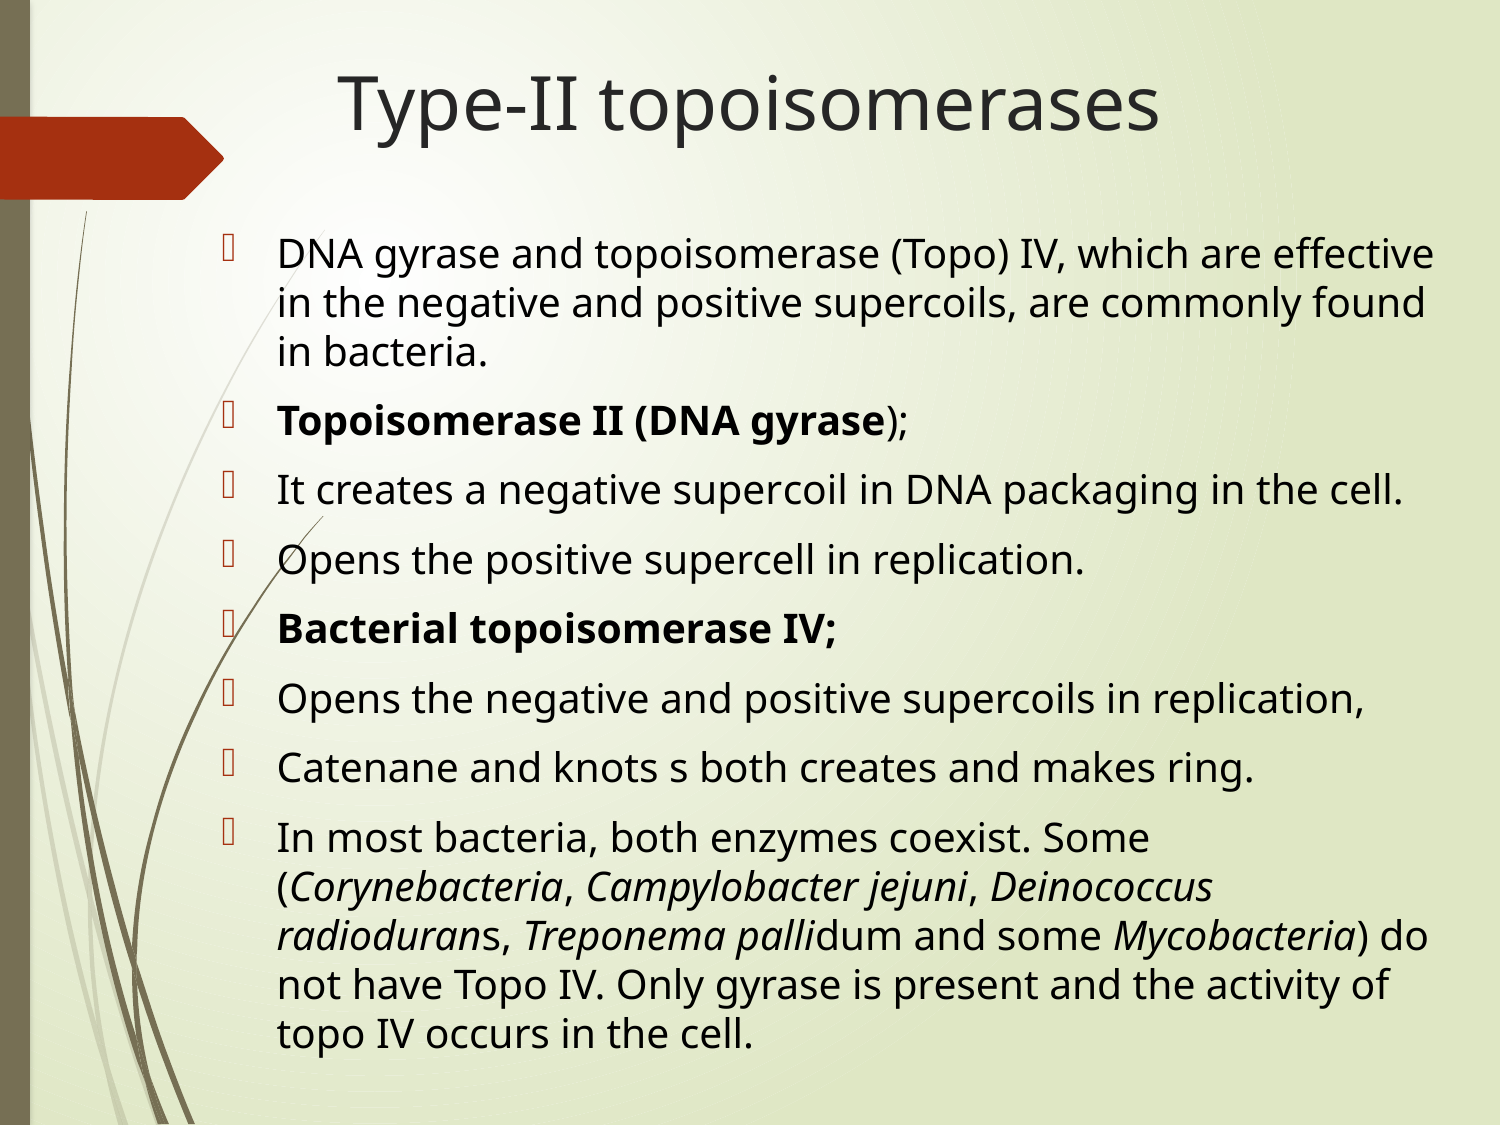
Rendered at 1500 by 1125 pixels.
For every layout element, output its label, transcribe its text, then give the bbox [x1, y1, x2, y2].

title Type-II topoisomerases [75, 47, 1425, 197]
list DNA gyrase and topoisomerase (Topo) IV, which are effective in the negative and positive supercoils, are commonly found in bacteria. Topoisomerase II (DNA gyrase); It creates a negative supercoil in DNA packaging in the cell. Opens the positive supercell in replication. Bacterial topoisomerase IV; Opens the negative and positive supercoils in replication, Catenane and knots s both creates and makes ring. In most bacteria, both enzymes coexist. Some (Corynebacteria, Campylobacter jejuni, Deinococcus radiodurans, Treponema pallidum and some Mycobacteria) do not have Topo IV. Only gyrase is present and the activity of topo IV occurs in the cell. [206, 219, 1471, 1071]
